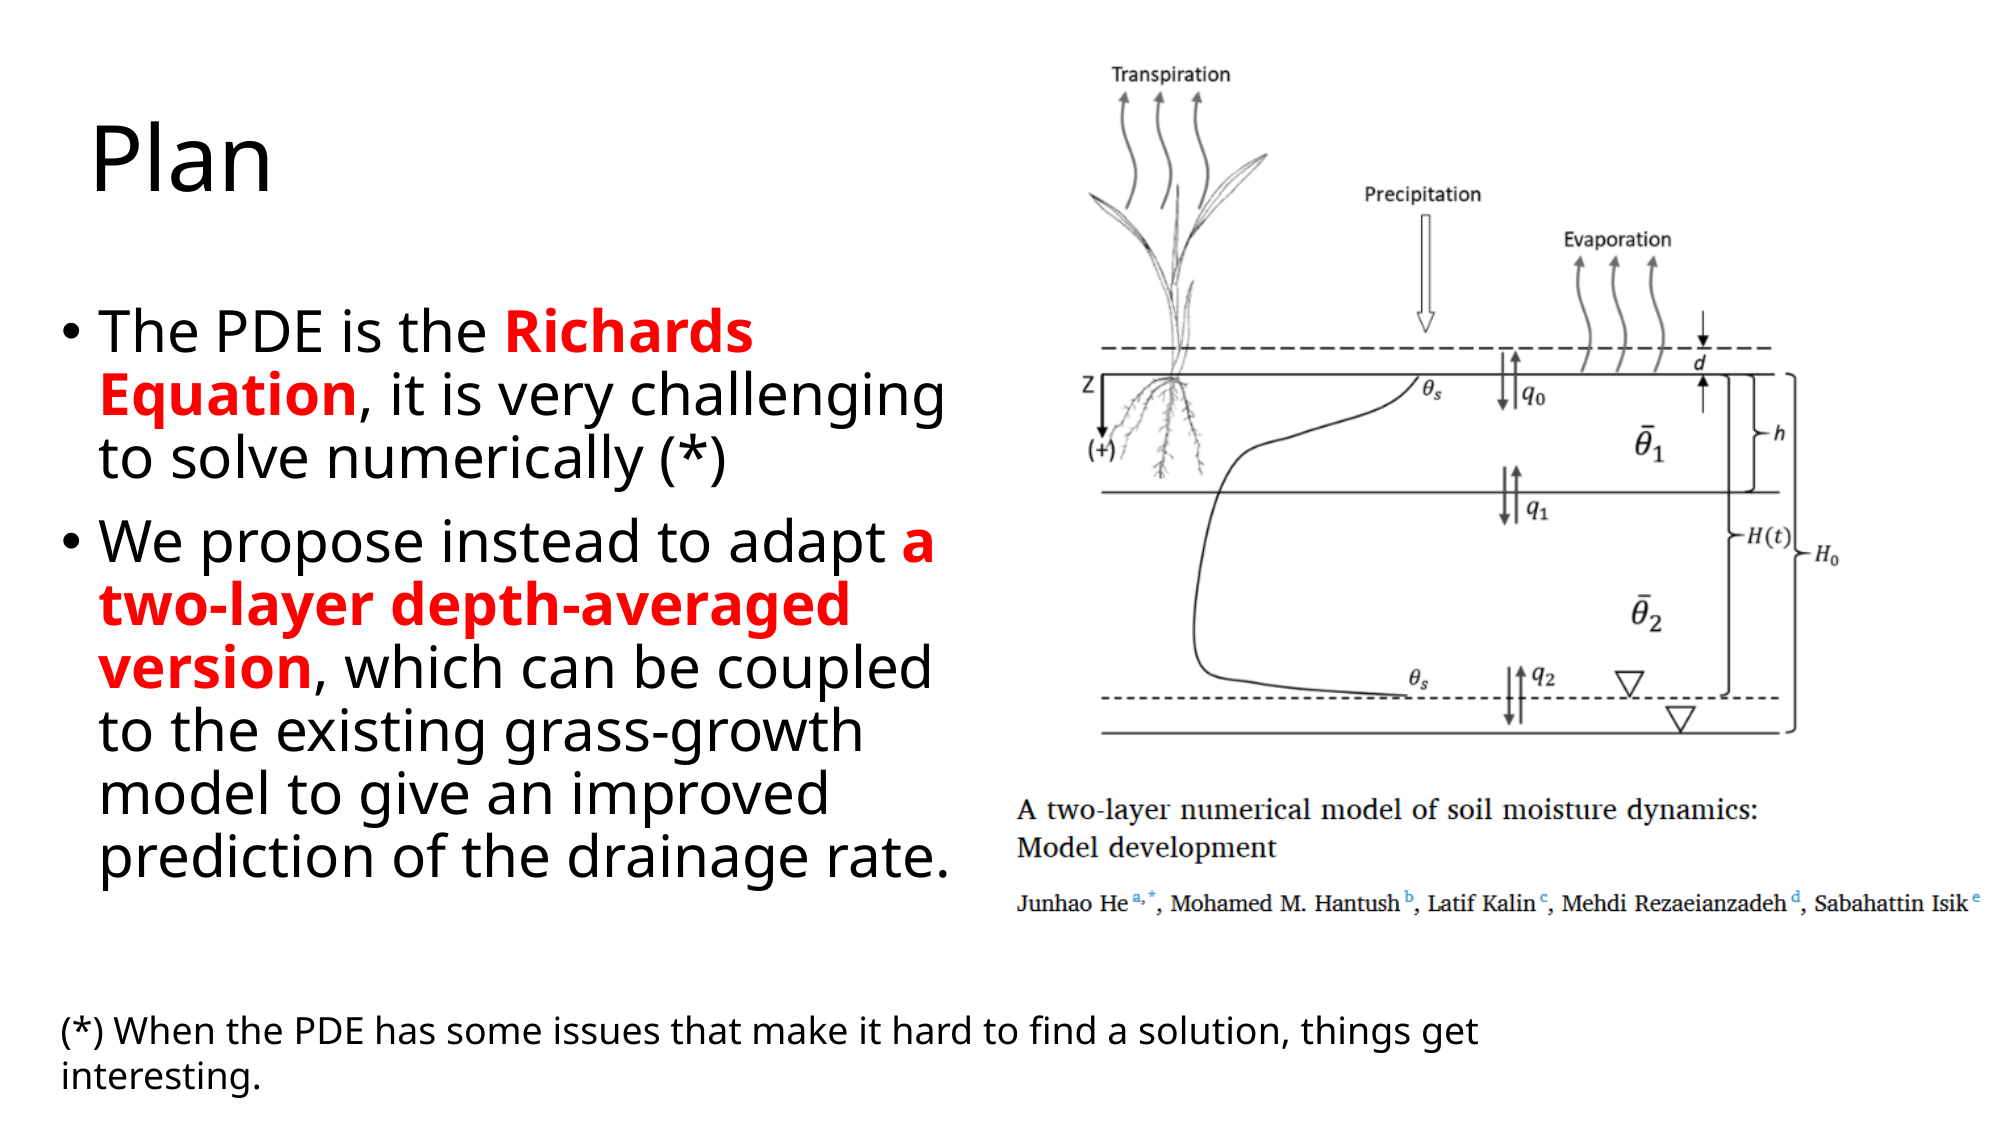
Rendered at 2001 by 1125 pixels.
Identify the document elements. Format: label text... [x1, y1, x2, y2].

text_box (*) When the PDE has some issues that make it hard to find a solution, things get interesting. [45, 999, 1530, 1105]
list The PDE is the Richards Equation, it is very challenging to solve numerically (*) We propose instead to adapt a two-layer depth-averaged version, which can be coupled to the existing grass-growth model to give an improved prediction of the drainage rate. [45, 294, 982, 999]
title Plan [73, 53, 982, 271]
picture [982, 46, 1988, 1052]
